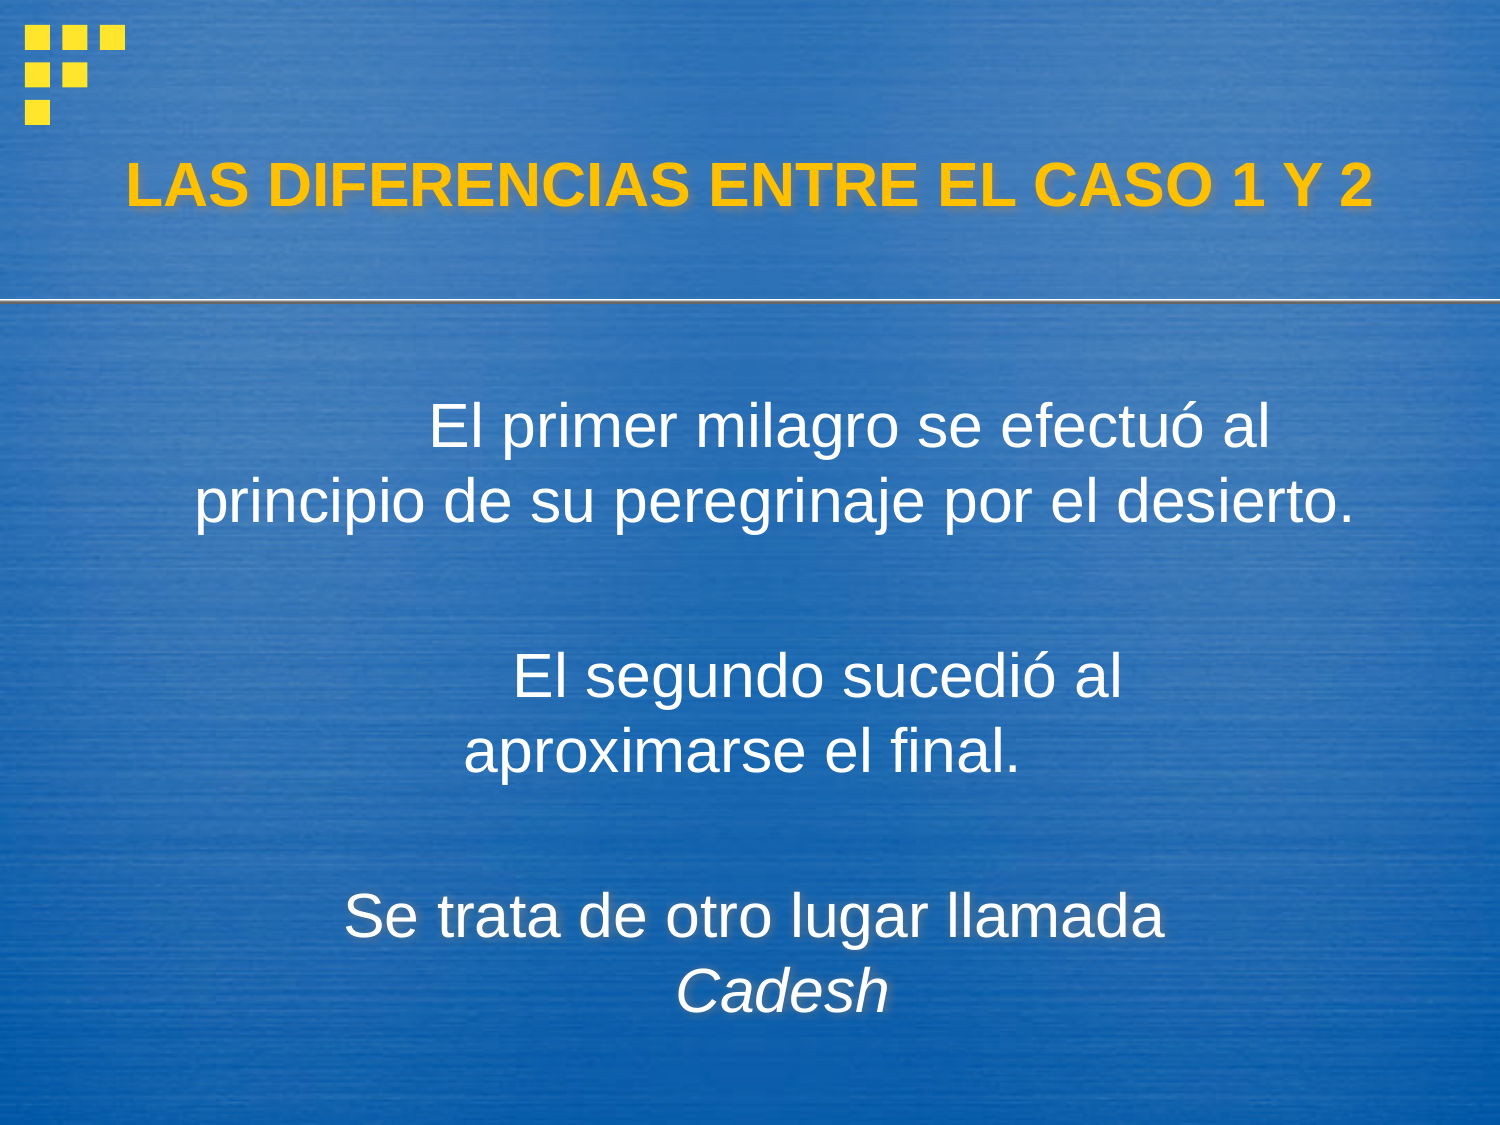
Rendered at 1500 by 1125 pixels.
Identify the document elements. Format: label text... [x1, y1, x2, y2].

list Se trata de otro lugar llamada Cadesh [215, 867, 1294, 1032]
title LAS DIFERENCIAS ENTRE EL CASO 1 Y 2 [83, 87, 1418, 275]
text_box El segundo sucedió al aproximarse el final. [303, 627, 1183, 853]
text_box El primer milagro se efectuó al principio de su peregrinaje por el desierto. [167, 377, 1384, 603]
picture [0, 0, 1500, 1125]
